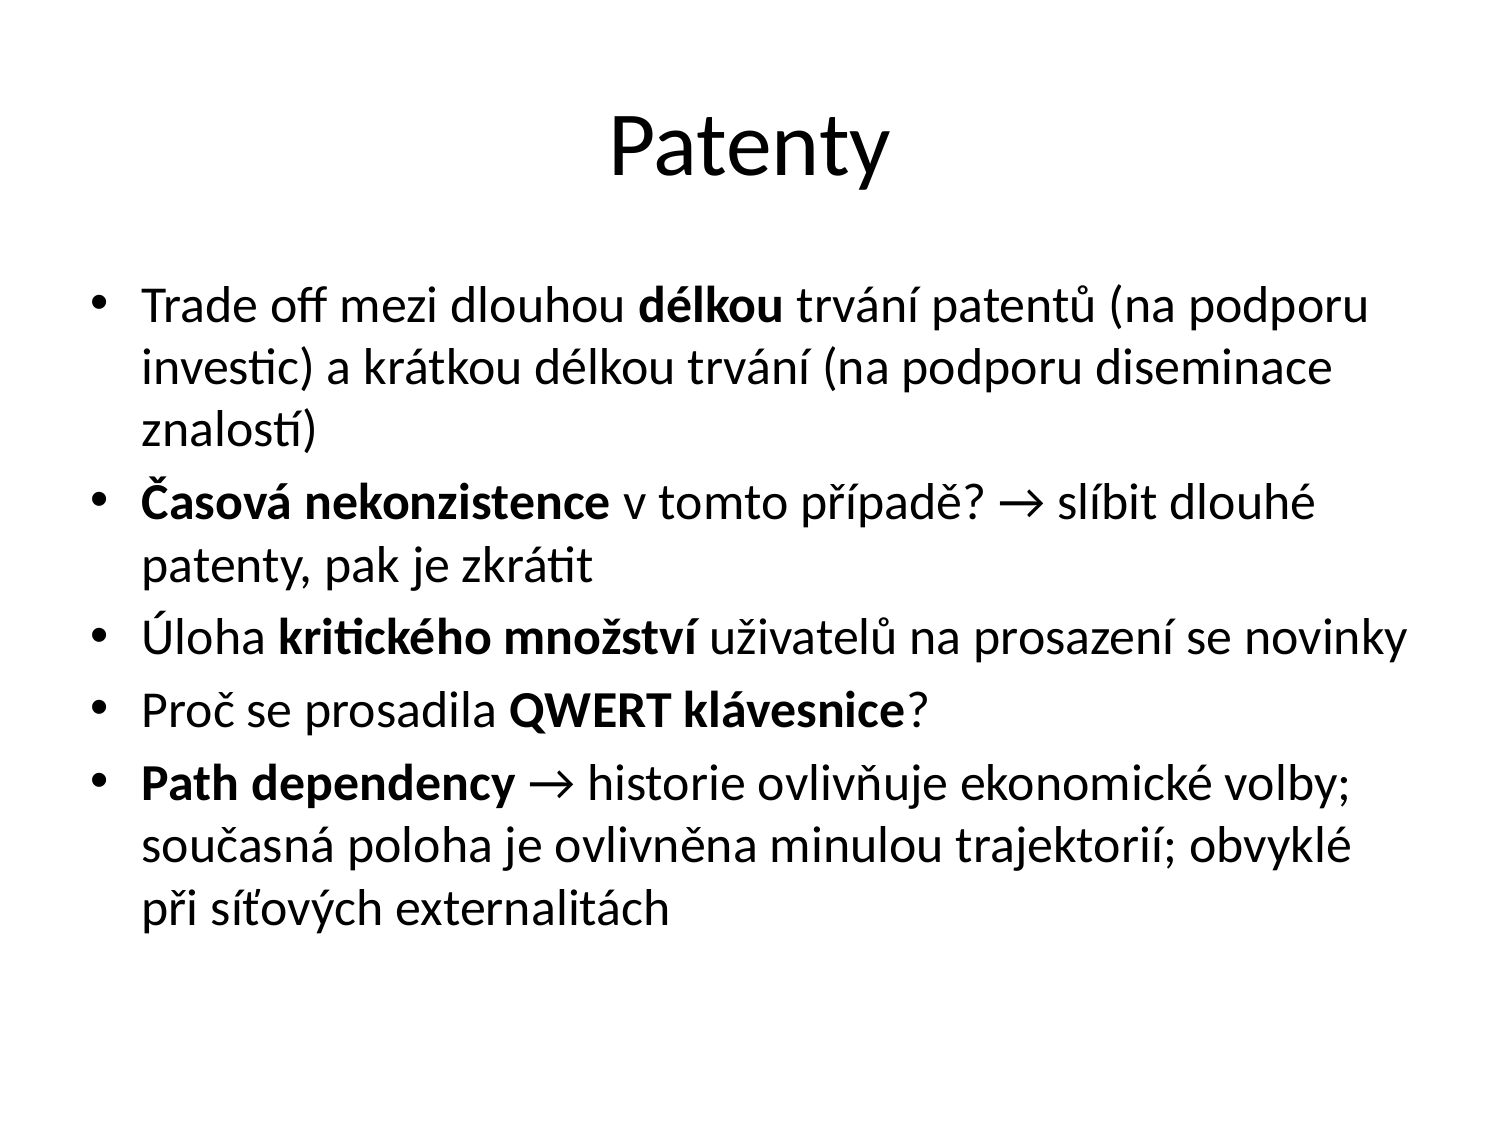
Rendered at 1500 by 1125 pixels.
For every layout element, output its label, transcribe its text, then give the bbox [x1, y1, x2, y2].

list Trade off mezi dlouhou délkou trvání patentů (na podporu investic) a krátkou délkou trvání (na podporu diseminace znalostí) Časová nekonzistence v tomto případě? → slíbit dlouhé patenty, pak je zkrátit Úloha kritického množství uživatelů na prosazení se novinky Proč se prosadila QWERT klávesnice? Path dependency → historie ovlivňuje ekonomické volby; současná poloha je ovlivněna minulou trajektorií; obvyklé při síťových externalitách [75, 262, 1425, 1005]
title Patenty [75, 45, 1425, 233]
